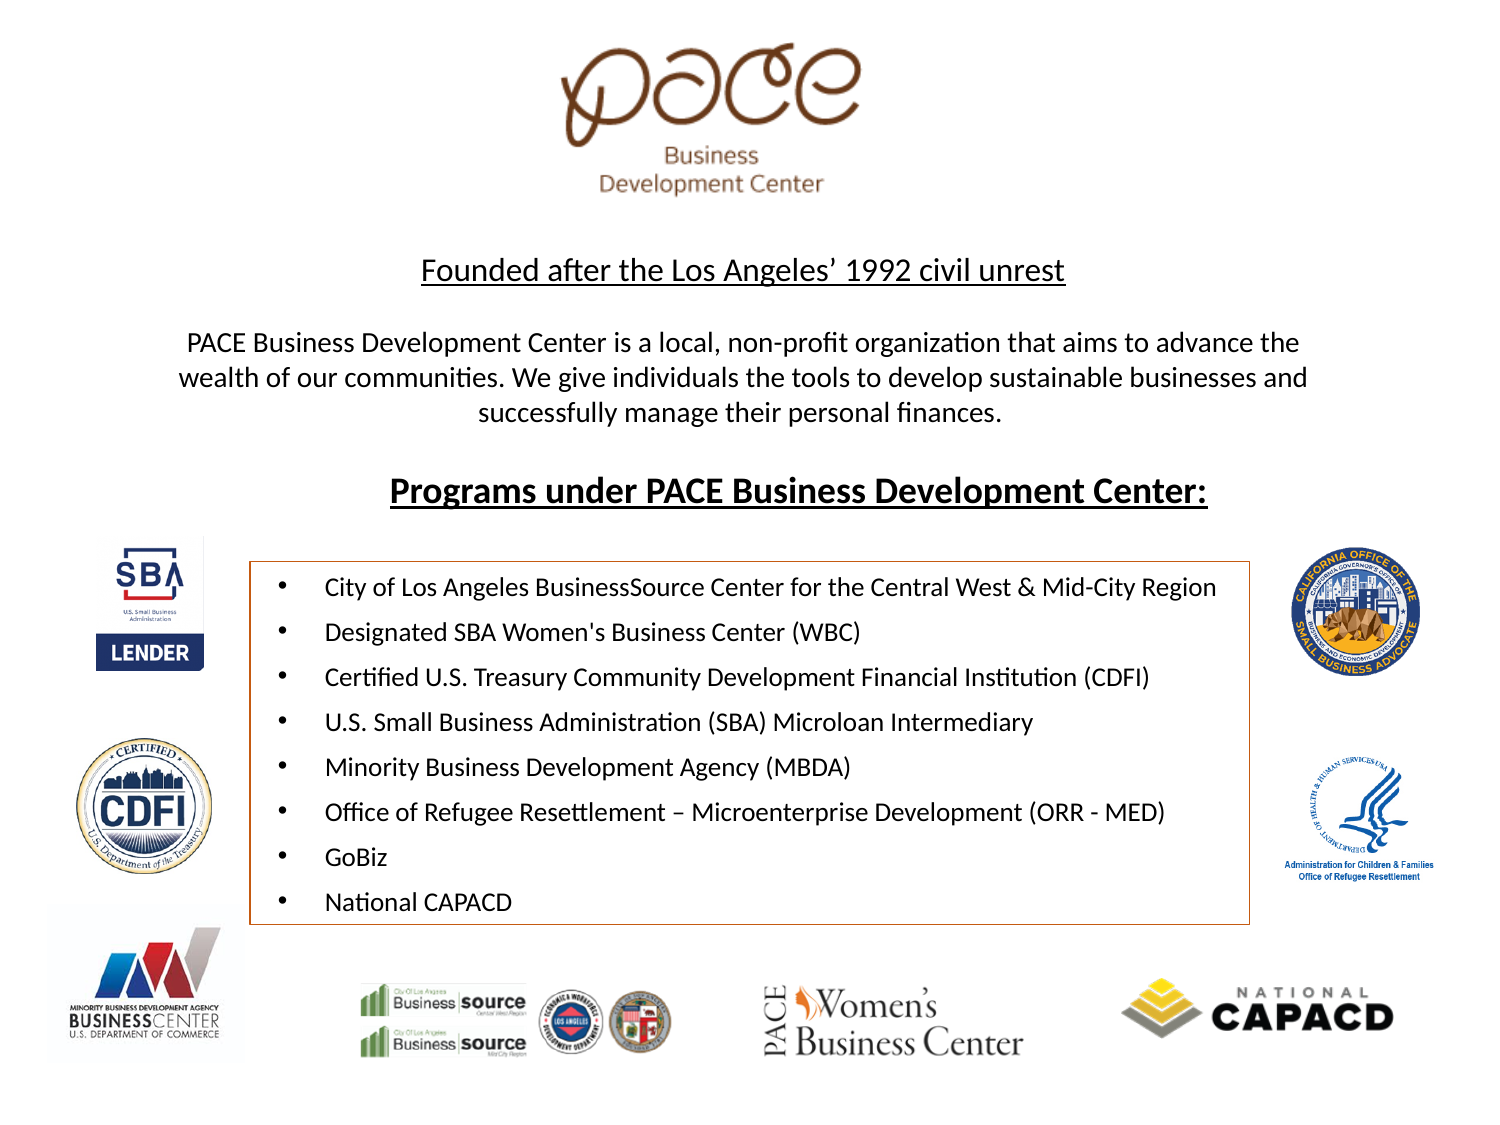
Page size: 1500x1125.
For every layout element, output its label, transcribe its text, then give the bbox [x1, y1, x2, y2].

text_box Founded after the Los Angeles’ 1992 civil unrest PACE Business Development Center is a local, non-profit organization that aims to advance the wealth of our communities. We give individuals the tools to develop sustainable businesses and successfully manage their personal finances. [137, 240, 1350, 436]
picture [96, 536, 204, 671]
picture [1277, 738, 1441, 901]
text_box City of Los Angeles BusinessSource Center for the Central West & Mid-City Region Designated SBA Women's Business Center (WBC) Certified U.S. Treasury Community Development Financial Institution (CDFI) U.S. Small Business Administration (SBA) Microloan Intermediary Minority Business Development Agency (MBDA) Office of Refugee Resettlement – Microenterprise Development (ORR - MED) GoBiz National CAPACD [249, 561, 1250, 925]
picture [76, 738, 212, 874]
text_box Programs under PACE Business Development Center: [375, 458, 1262, 519]
picture [535, 42, 889, 199]
picture [47, 904, 245, 1063]
picture [749, 974, 1032, 1066]
picture [349, 962, 675, 1071]
picture [1287, 543, 1424, 680]
picture [1121, 978, 1394, 1039]
